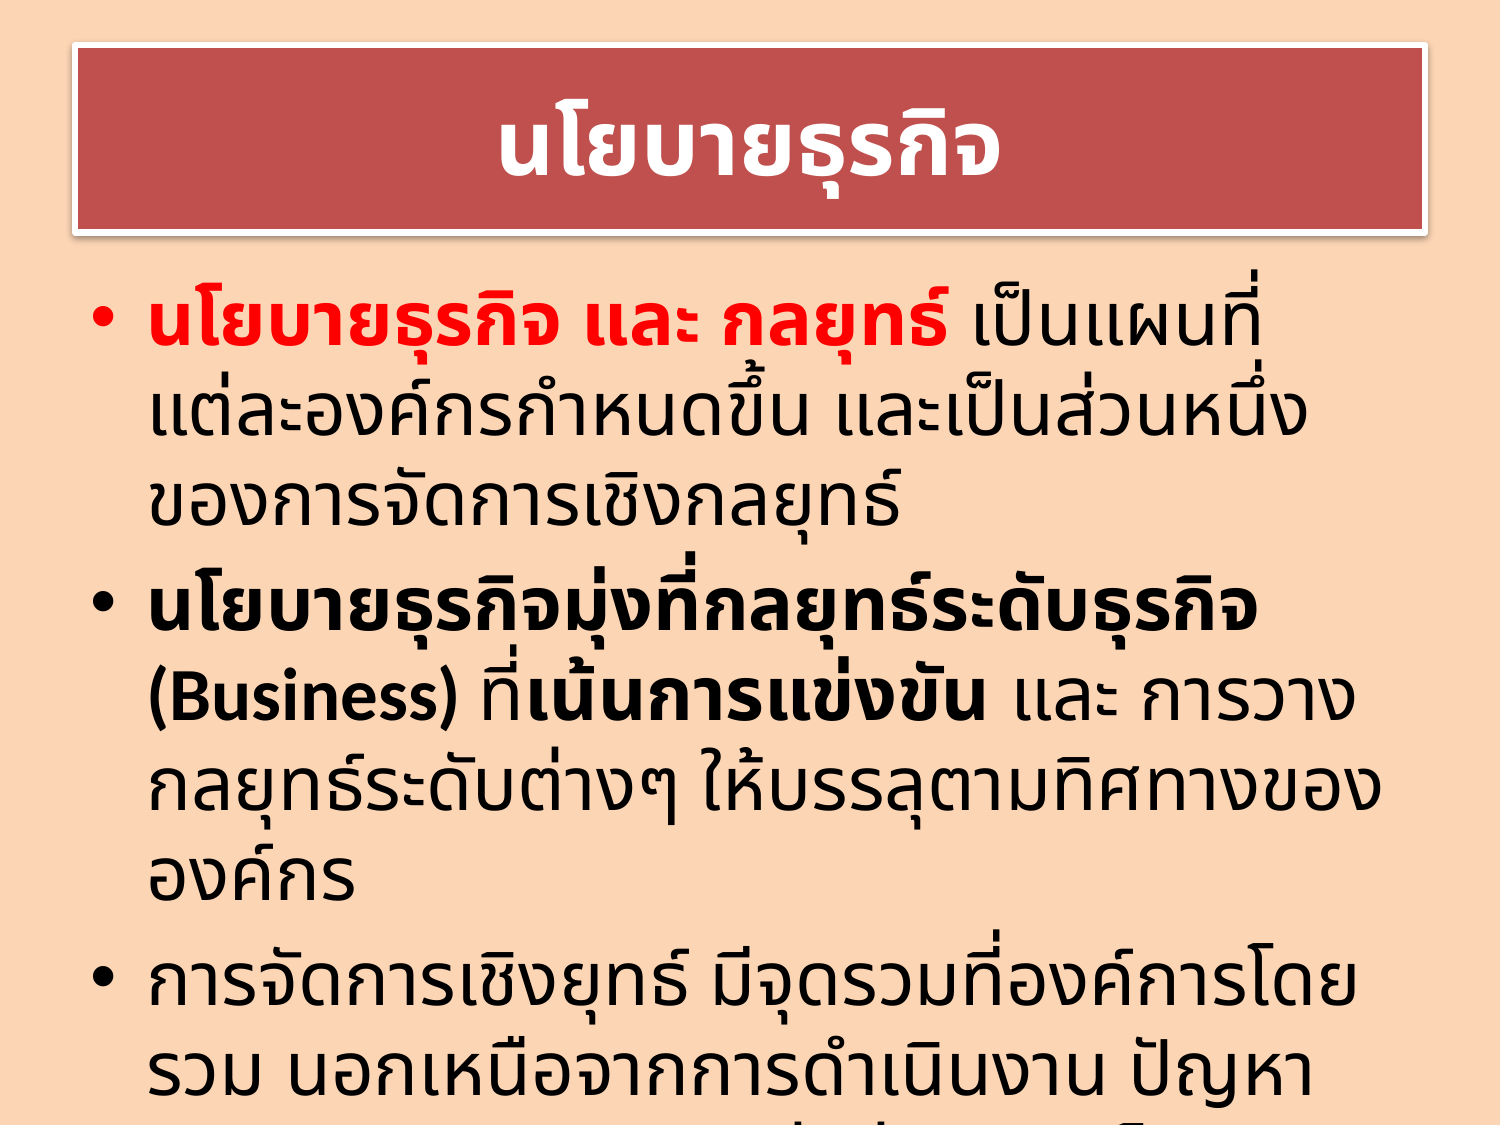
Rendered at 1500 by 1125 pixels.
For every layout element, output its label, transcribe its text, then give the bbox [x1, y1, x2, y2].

list นโยบายธุรกิจ และ กลยุทธ์ เป็นแผนที่แต่ละองค์กรกำหนดขึ้น และเป็นส่วนหนึ่งของการจัดการเชิงกลยุทธ์ นโยบายธุรกิจมุ่งที่กลยุทธ์ระดับธุรกิจ (Business) ที่เน้นการแข่งขัน และ การวางกลยุทธ์ระดับต่างๆ ให้บรรลุตามทิศทางขององค์กร การจัดการเชิงยุทธ์ มีจุดรวมที่องค์การโดยรวม นอกเหนือจากการดำเนินงาน ปัญหา วิกฤตการณ์ประจำวันมุ่งสู่การเติบโตและพัฒนาของธุรกิจในอนาคต [75, 262, 1425, 1005]
title นโยบายธุรกิจ [72, 42, 1428, 236]
